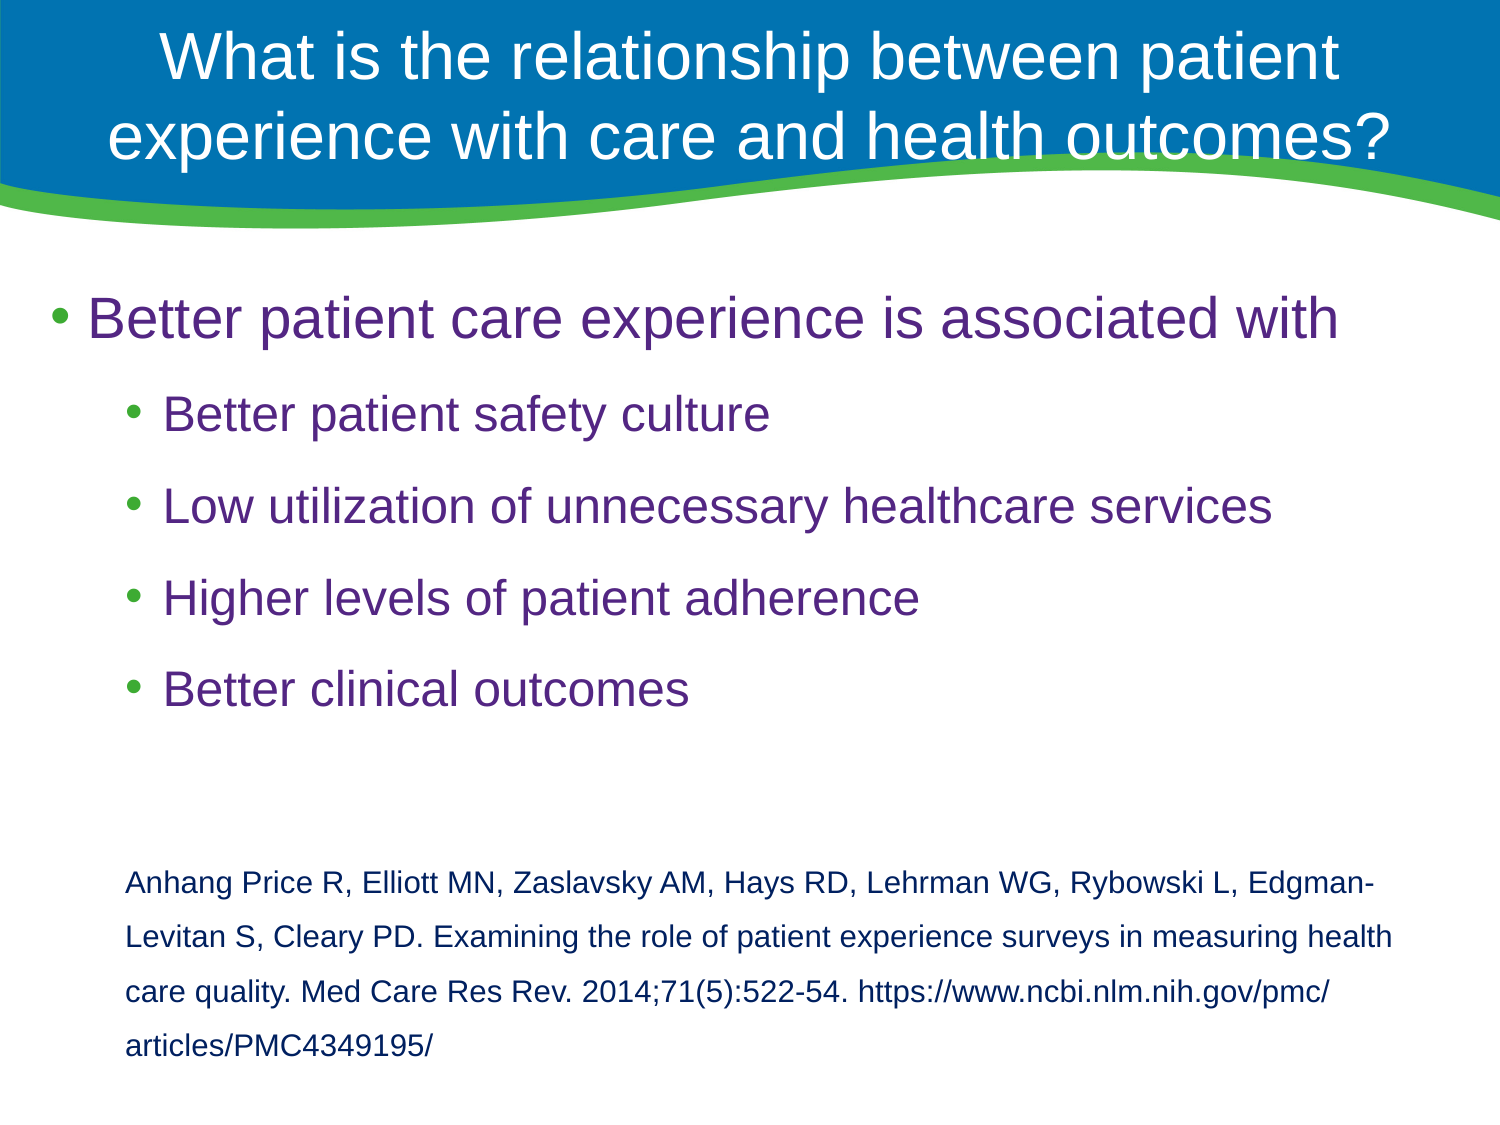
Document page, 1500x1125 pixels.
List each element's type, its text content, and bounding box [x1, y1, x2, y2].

title What is the relationship between patient experience with care and health outcomes? [75, 12, 1425, 91]
list Better patient care experience is associated with Better patient safety culture Low utilization of unnecessary healthcare services Higher levels of patient adherence Better clinical outcomes Anhang Price R, Elliott MN, Zaslavsky AM, Hays RD, Lehrman WG, Rybowski L, Edgman-Levitan S, Cleary PD. Examining the role of patient experience surveys in measuring health care quality. Med Care Res Rev. 2014;71(5):522-54. https://www.ncbi.nlm.nih.gov/pmc/ articles/PMC4349195/ [50, 287, 1450, 980]
picture [0, 0, 1500, 1125]
